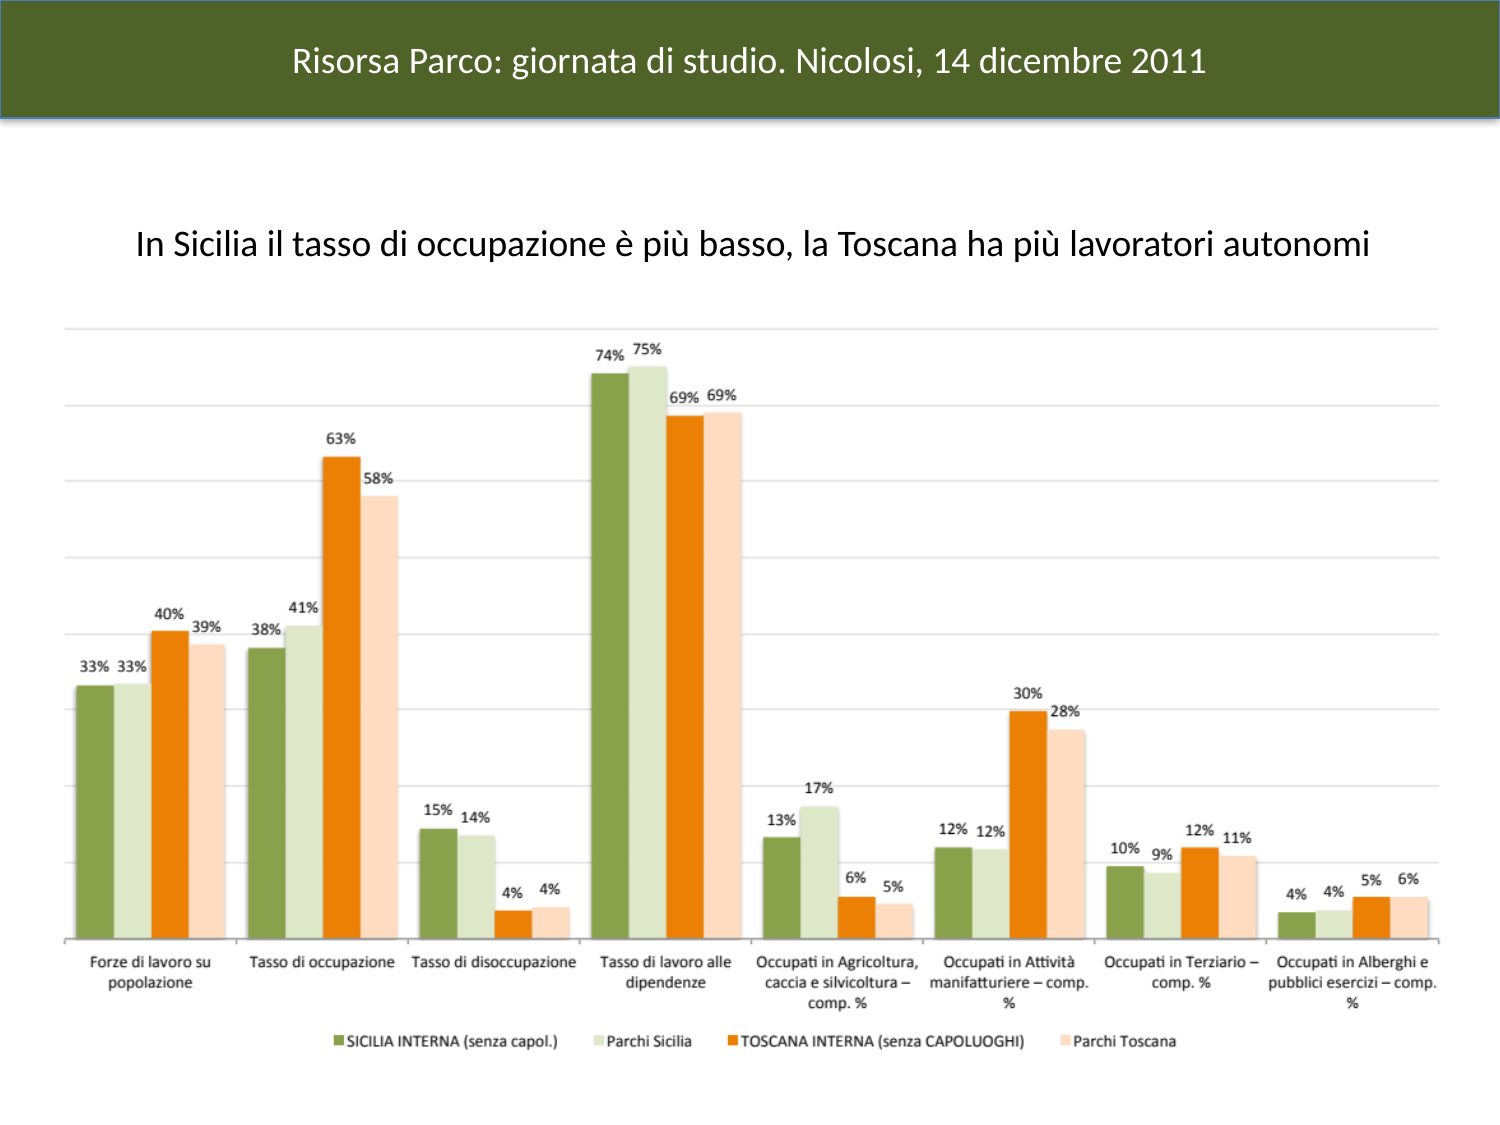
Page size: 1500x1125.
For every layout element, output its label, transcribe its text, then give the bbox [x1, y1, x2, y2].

text_box In Sicilia il tasso di occupazione è più basso, la Toscana ha più lavoratori autonomi [42, 211, 1466, 272]
picture [41, 307, 1460, 1069]
